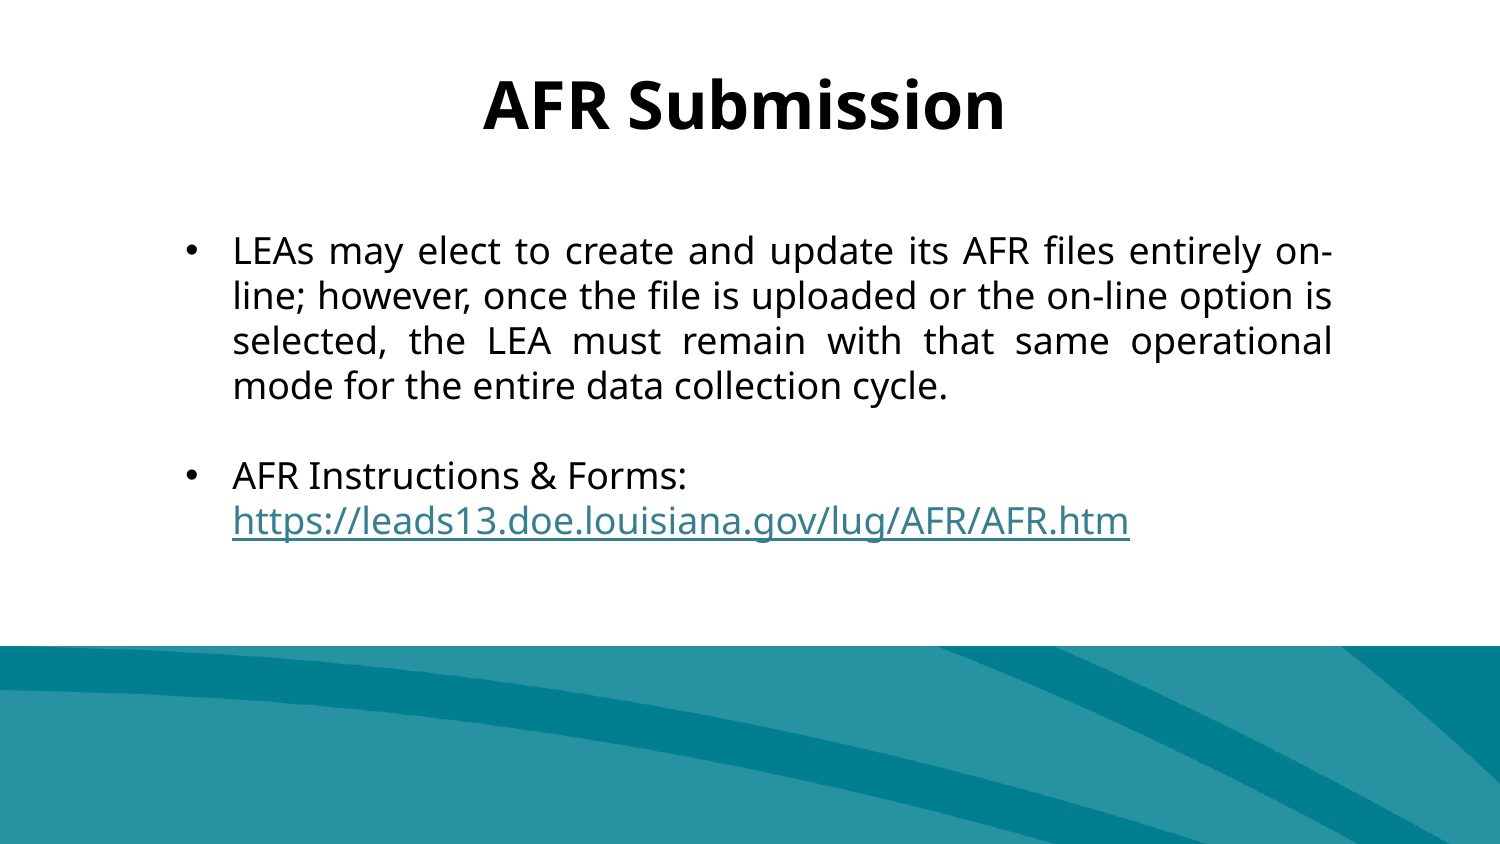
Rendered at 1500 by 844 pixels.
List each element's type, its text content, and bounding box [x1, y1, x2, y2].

picture [0, 646, 1500, 844]
text_box LEAs may elect to create and update its AFR files entirely on-line; however, once the file is uploaded or the on-line option is selected, the LEA must remain with that same operational mode for the entire data collection cycle. AFR Instructions & Forms: https://leads13.doe.louisiana.gov/lug/AFR/AFR.htm [170, 219, 1349, 556]
text_box AFR Submission [255, 55, 1236, 150]
